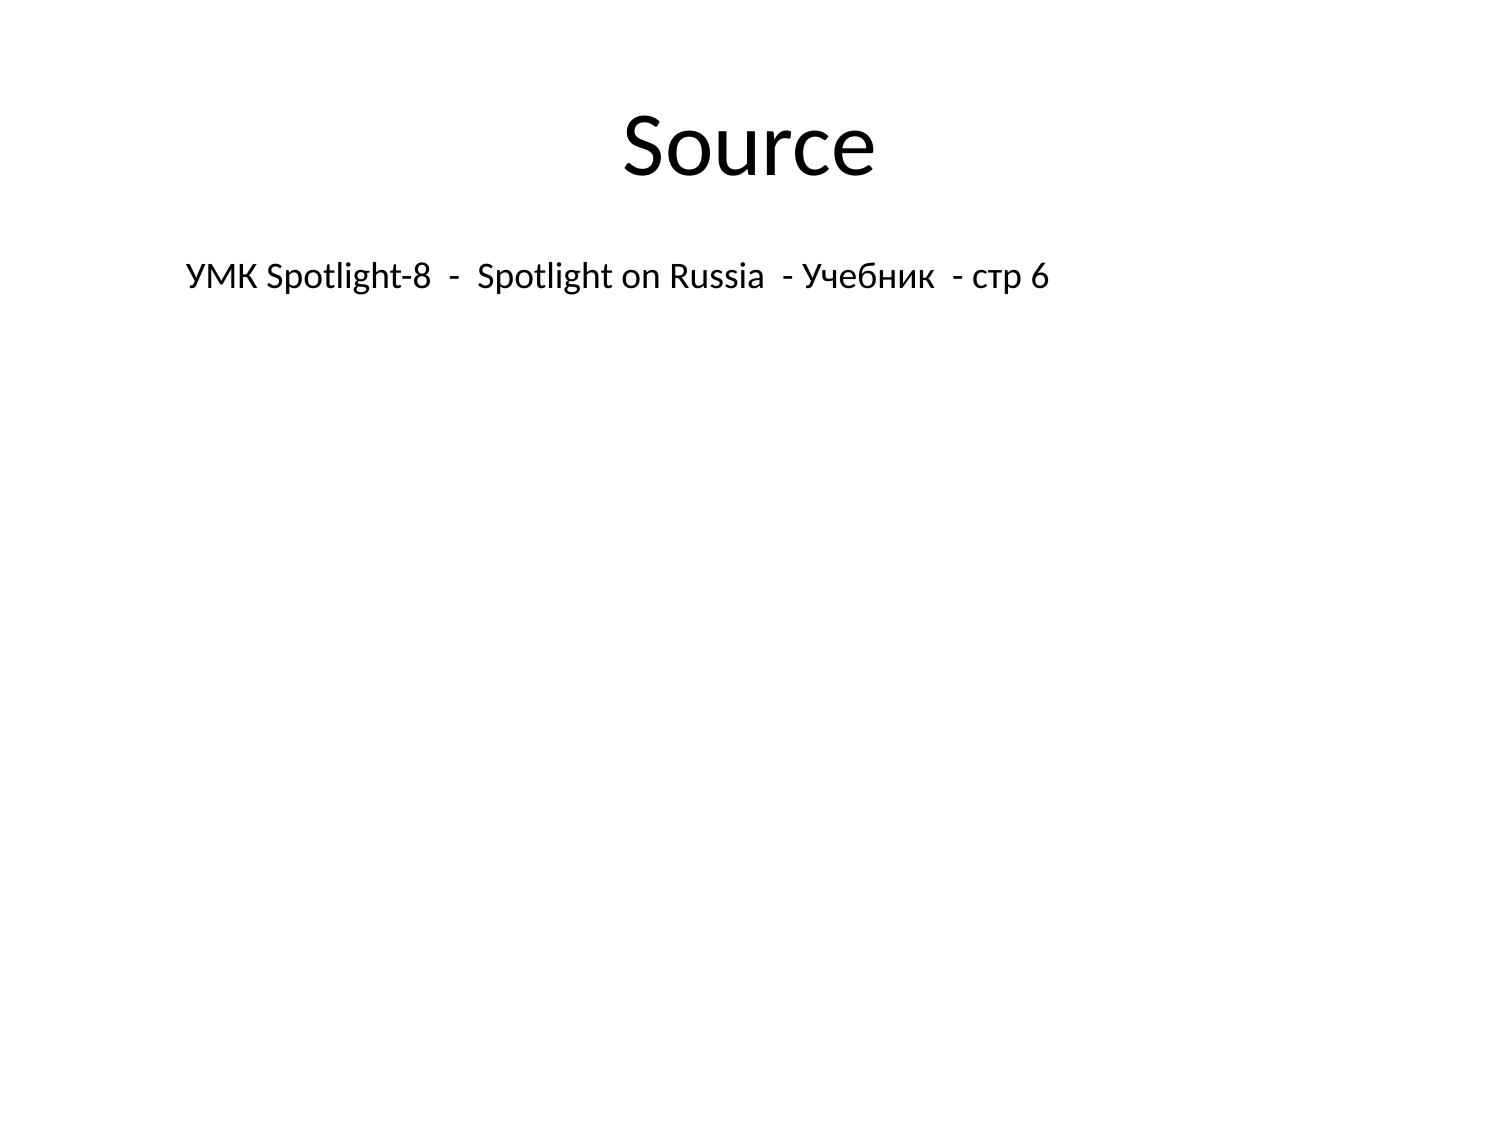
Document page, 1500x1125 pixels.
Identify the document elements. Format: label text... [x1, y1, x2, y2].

text_box УМК Spotlight-8 - Spotlight on Russia - Учебник - стр 6 [171, 243, 1317, 304]
title Source [75, 45, 1425, 233]
